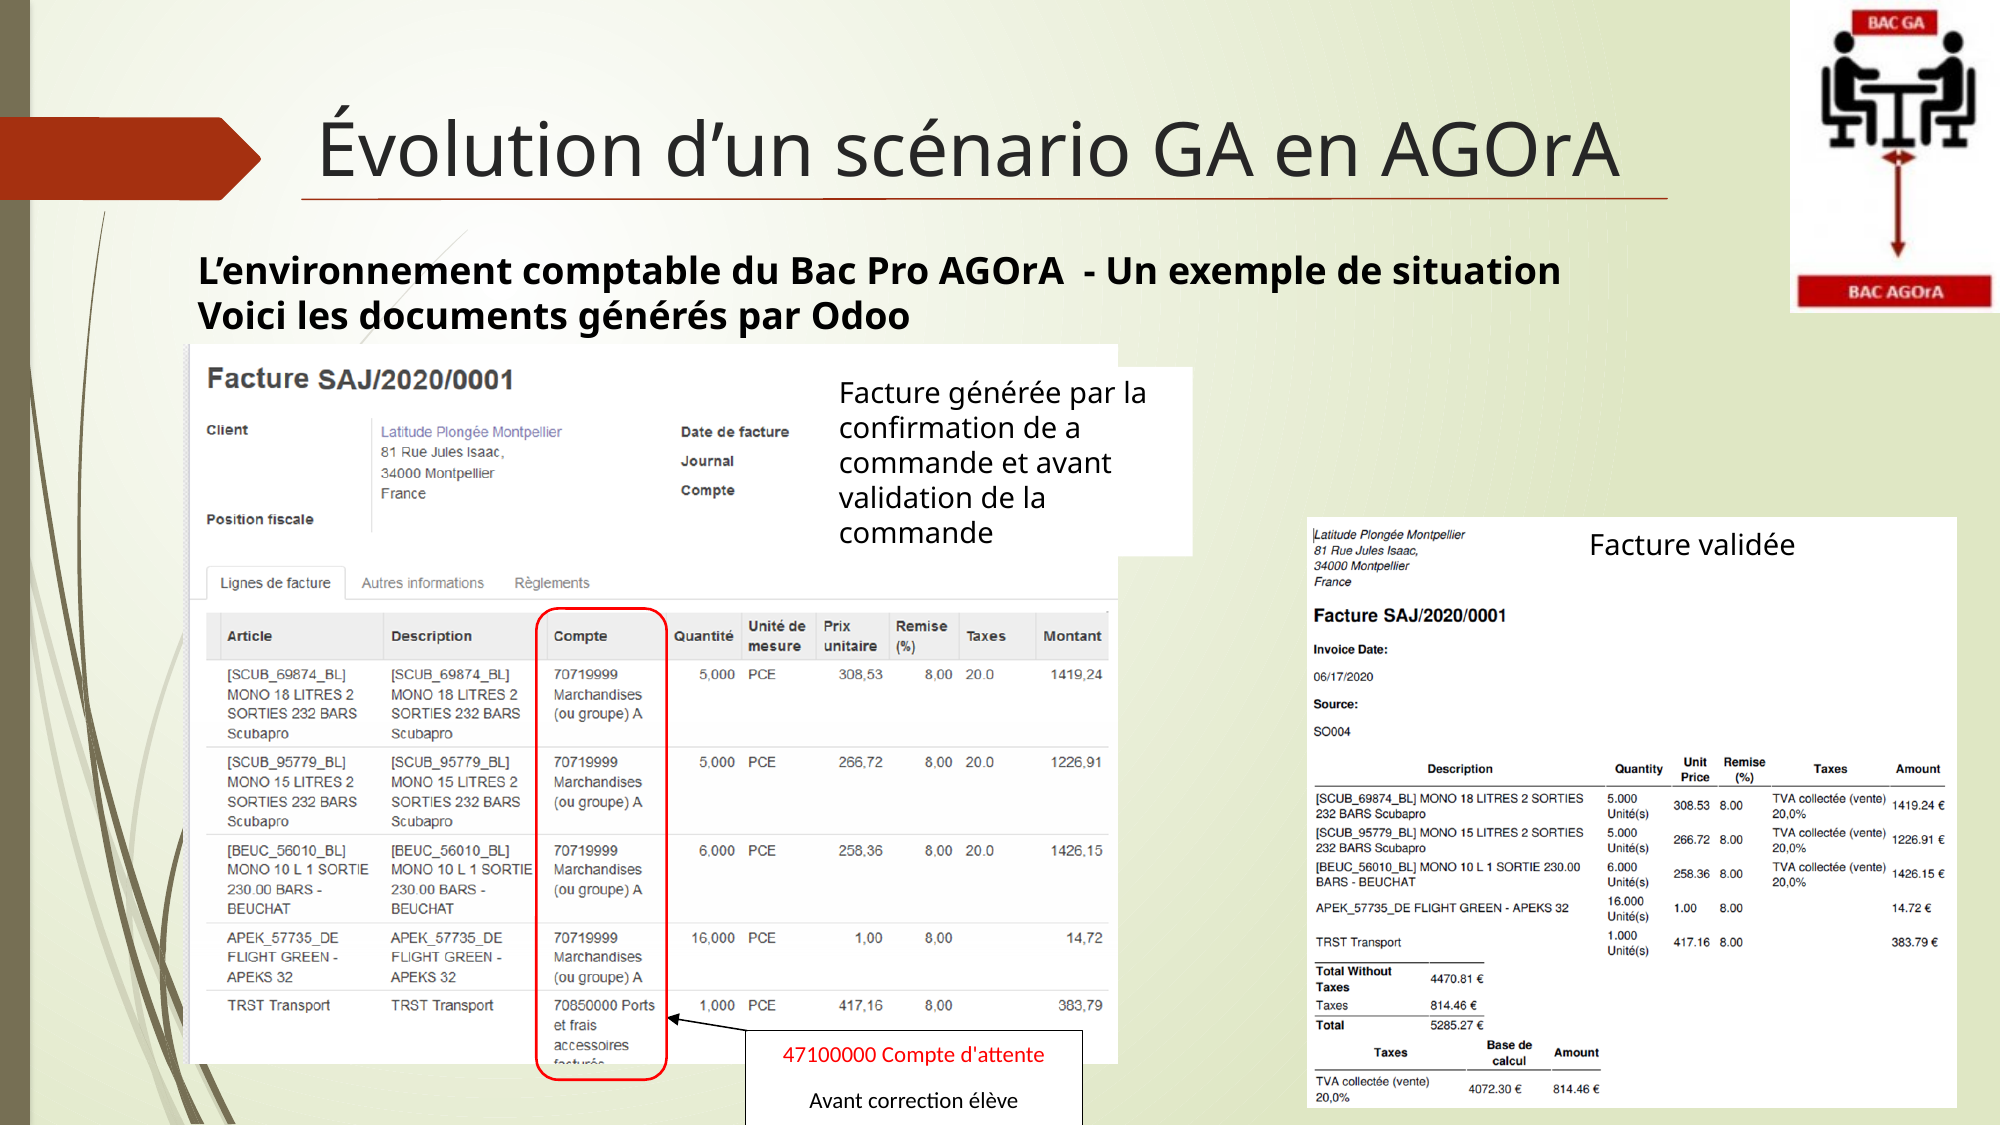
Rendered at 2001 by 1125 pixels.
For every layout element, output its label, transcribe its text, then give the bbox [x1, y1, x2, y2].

text_box Facture générée par la confirmation de a commande et avant validation de la commande [1122, 366, 1193, 557]
picture [1307, 517, 1958, 1108]
text_box 47100000 Compte d'attente Avant correction élève [745, 1072, 1083, 1125]
picture [182, 344, 1119, 1064]
title Évolution d’un scénario GA en AGOrA [301, 94, 1764, 239]
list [1790, 0, 2000, 313]
text_box [539, 1072, 663, 1082]
text_box L’environnement comptable du Bac Pro AGOrA - Un exemple de situation Voici les documents générés par Odoo [183, 239, 1771, 345]
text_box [666, 1017, 748, 1031]
